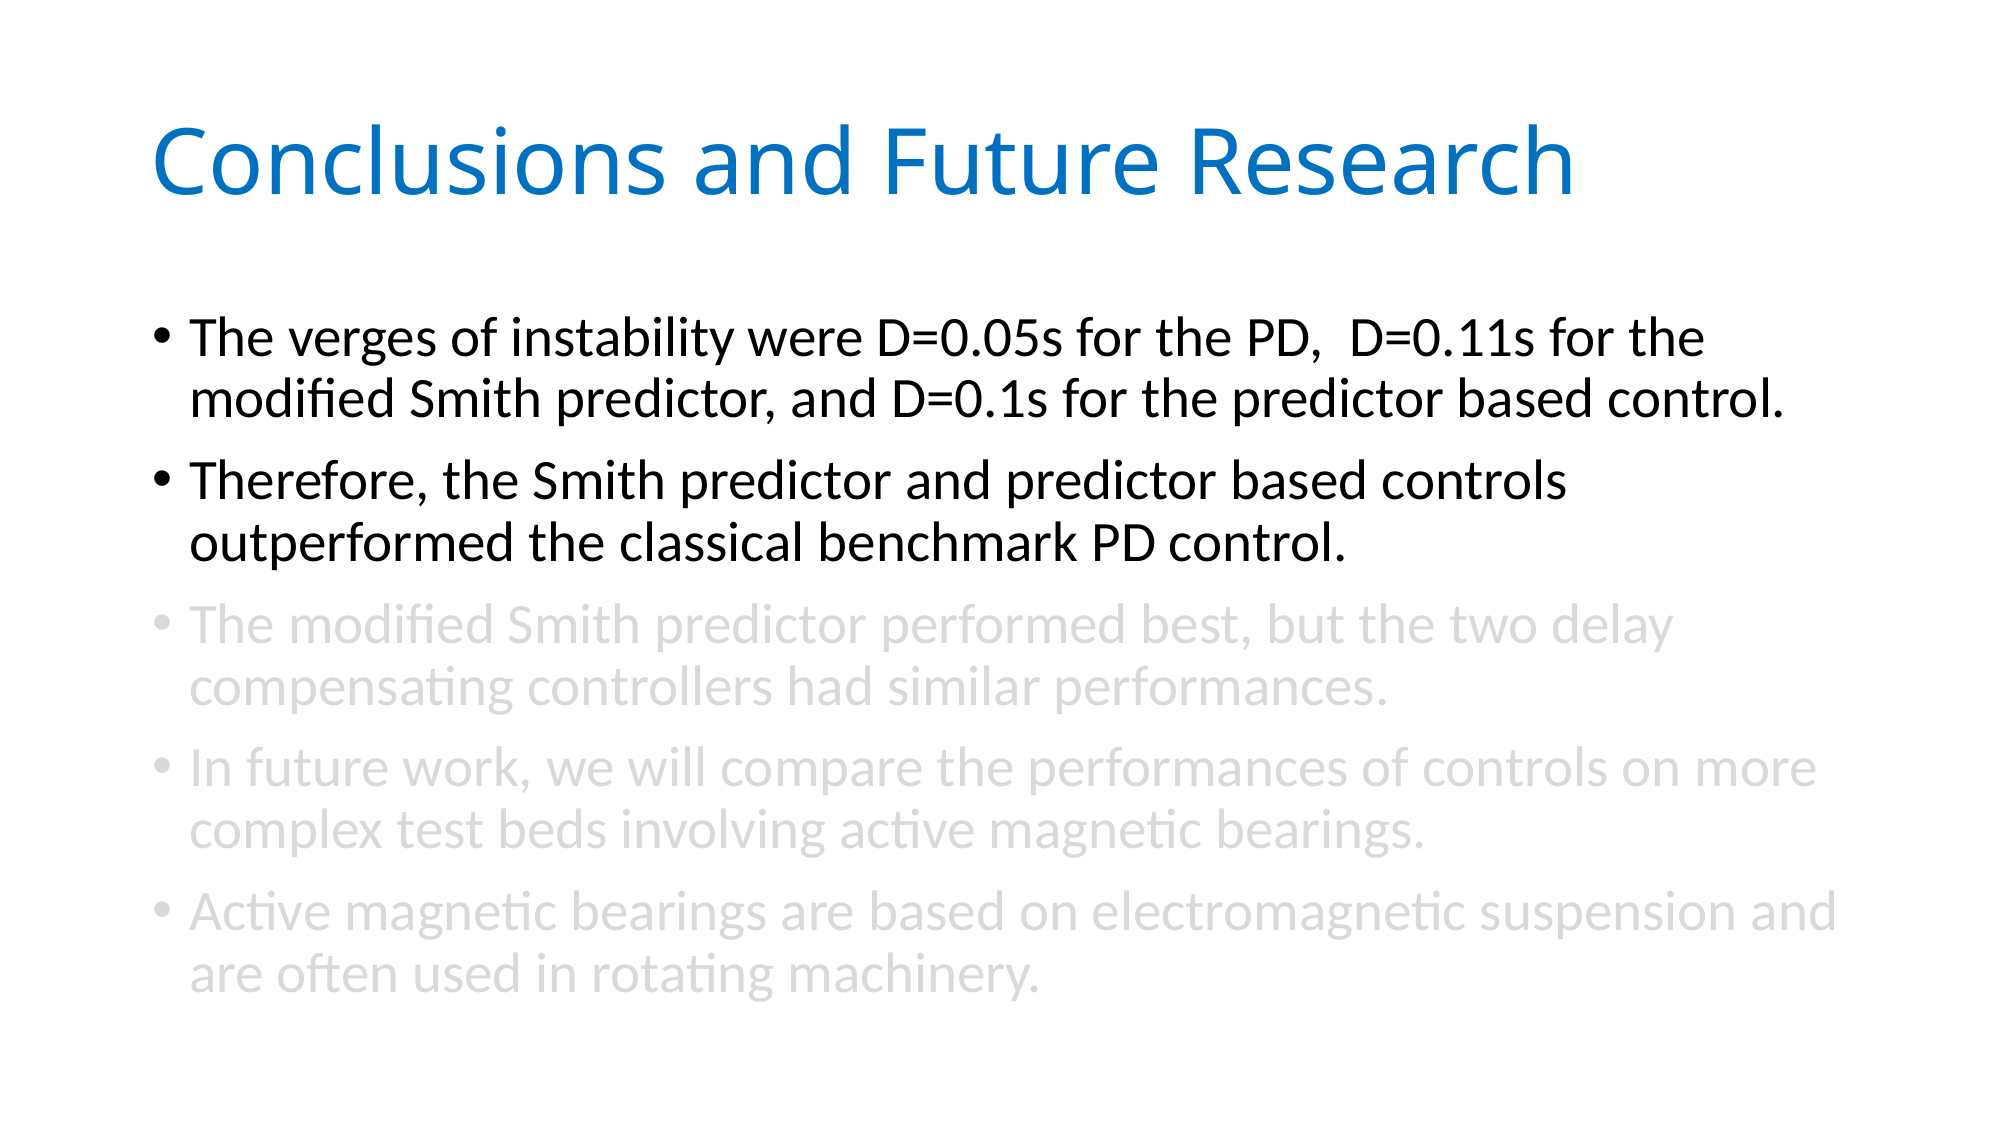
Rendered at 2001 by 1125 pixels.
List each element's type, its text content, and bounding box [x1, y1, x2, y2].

title Conclusions and Future Research [135, 56, 1861, 274]
list The verges of instability were D=0.05s for the PD, D=0.11s for the modified Smith predictor, and D=0.1s for the predictor based control. Therefore, the Smith predictor and predictor based controls outperformed the classical benchmark PD control. The modified Smith predictor performed best, but the two delay compensating controllers had similar performances. In future work, we will compare the performances of controls on more complex test beds involving active magnetic bearings. Active magnetic bearings are based on electromagnetic suspension and are often used in rotating machinery. [137, 299, 1863, 1014]
